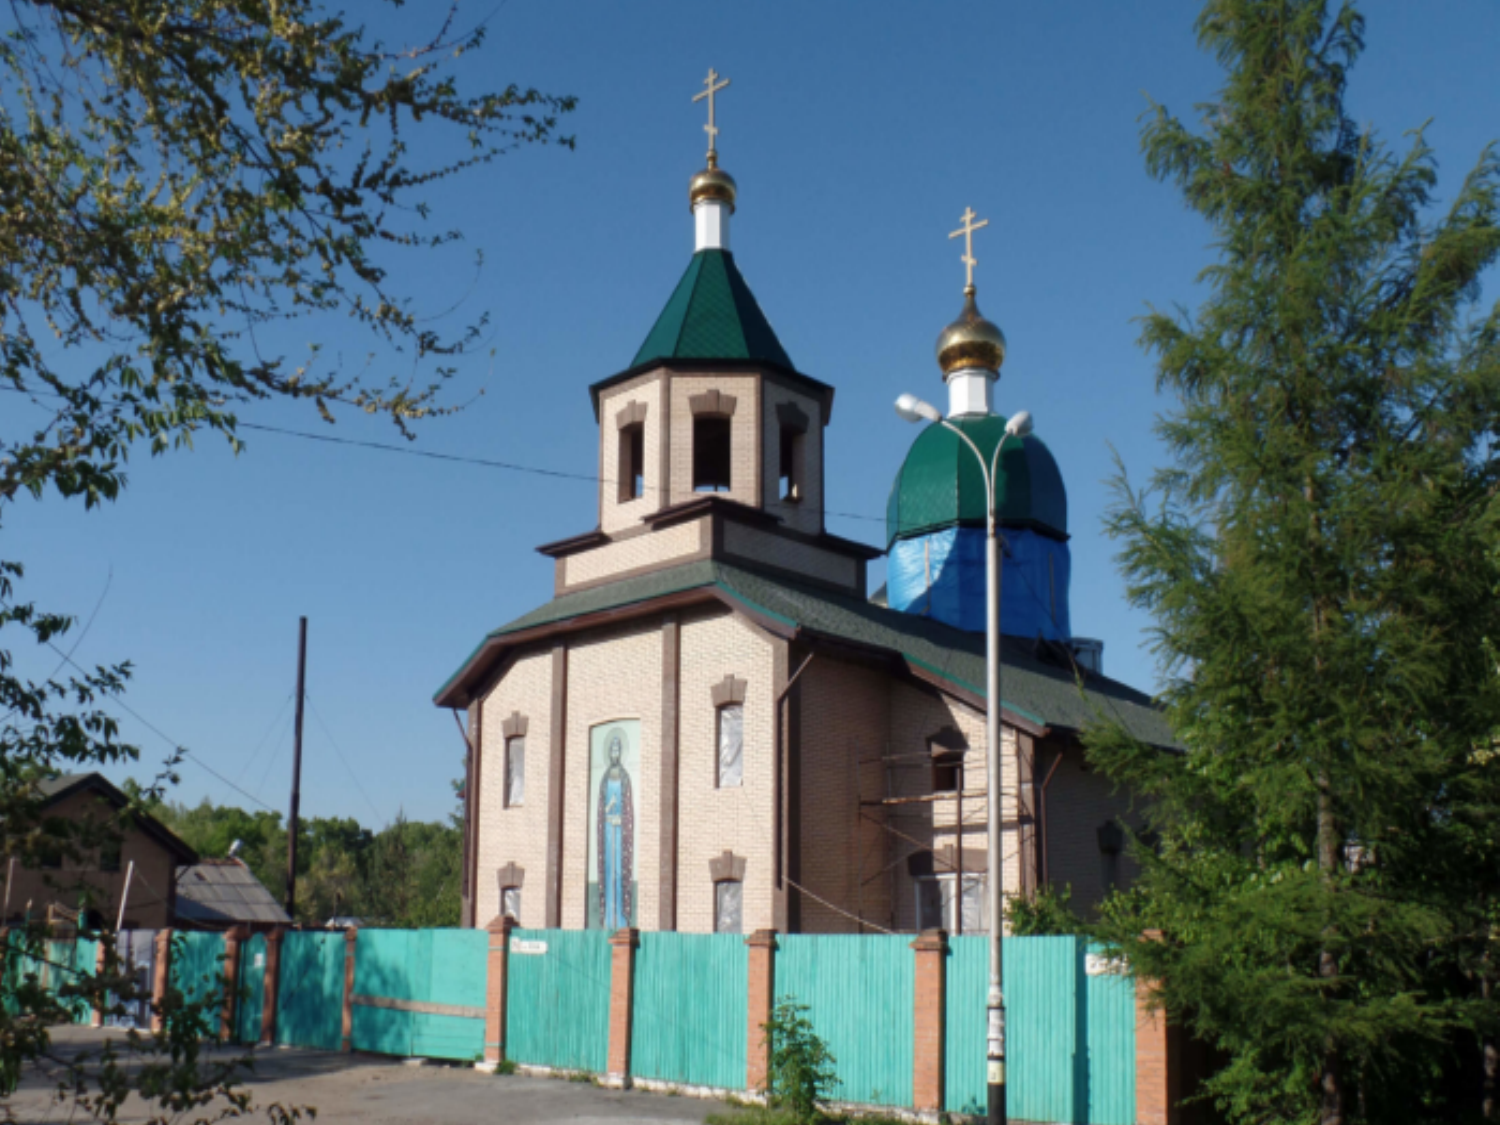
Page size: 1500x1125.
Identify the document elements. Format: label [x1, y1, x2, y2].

list [0, 0, 1500, 1125]
